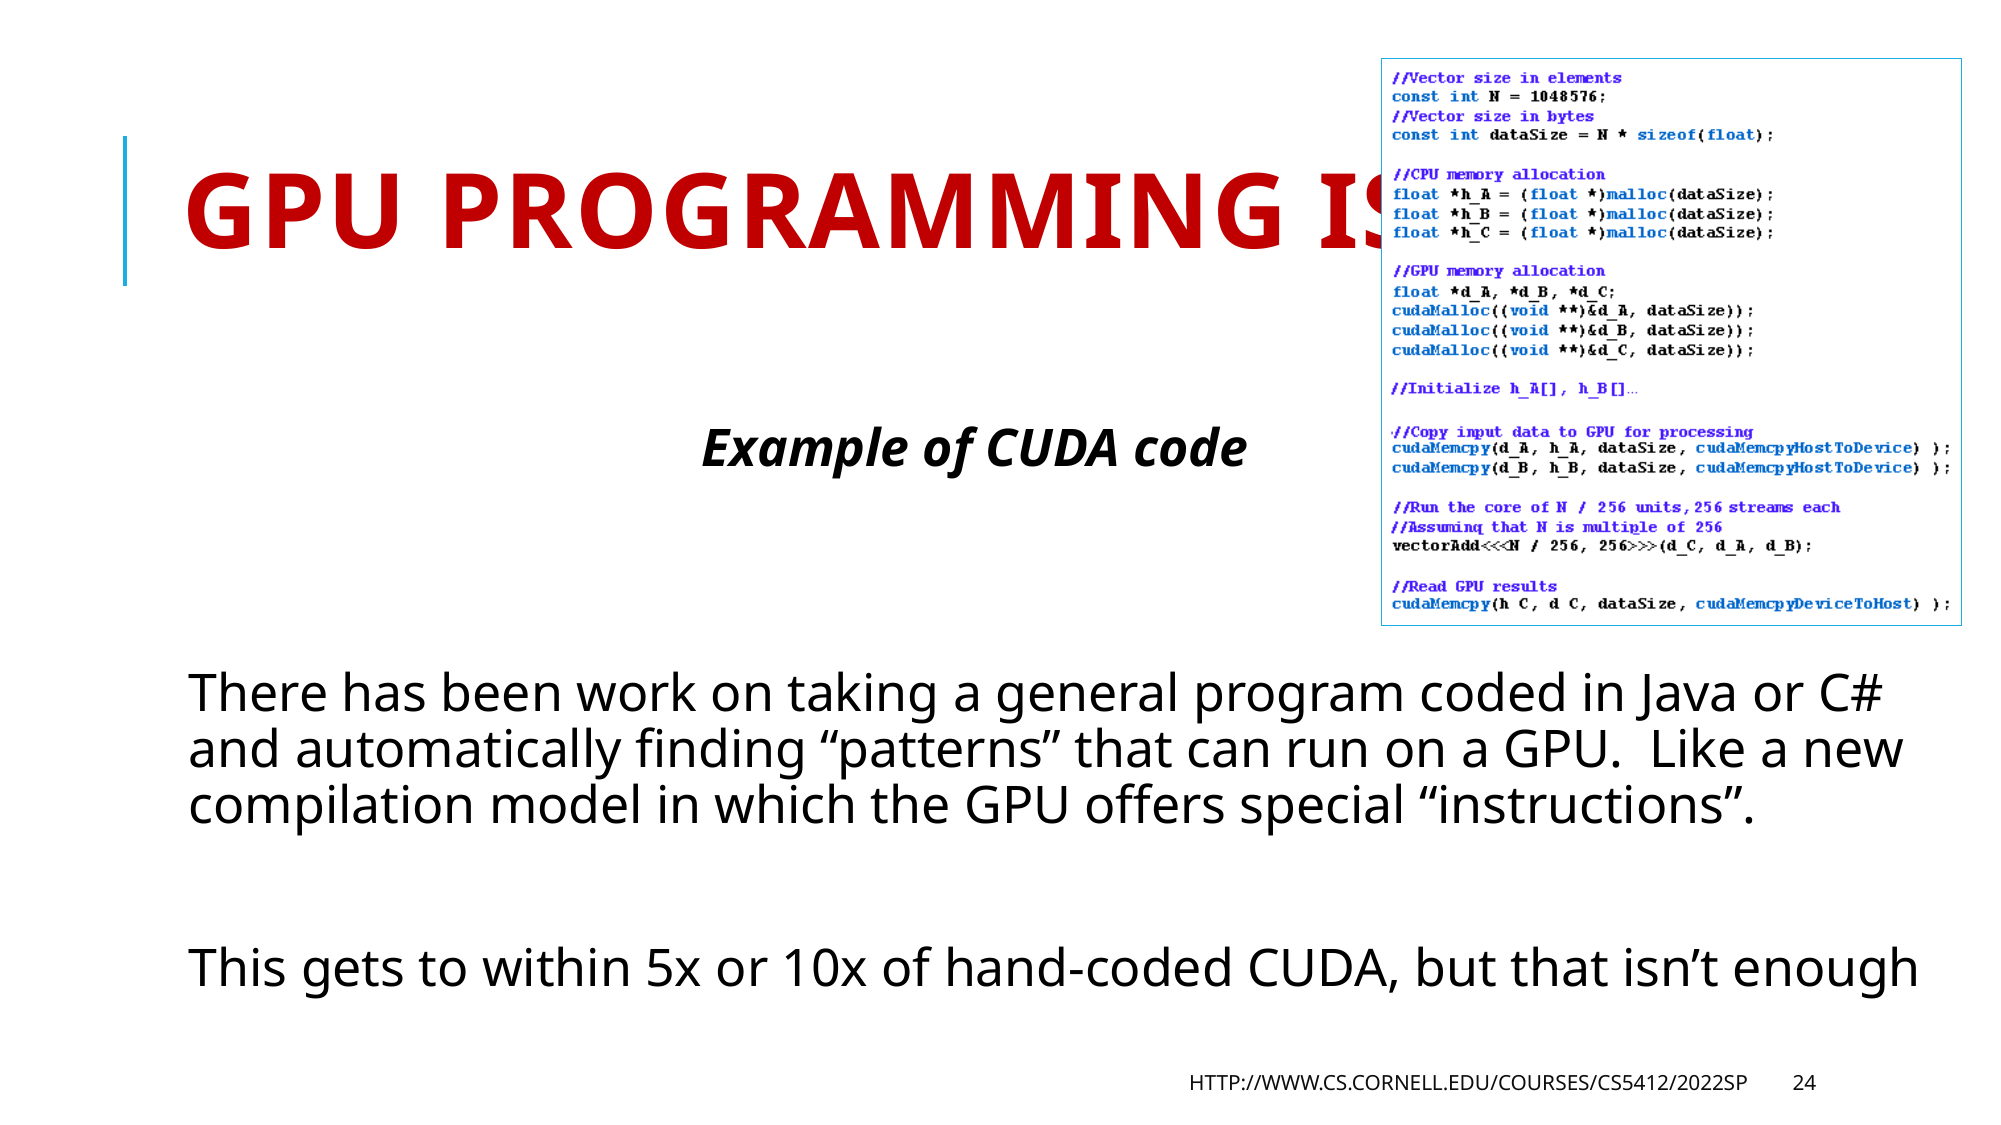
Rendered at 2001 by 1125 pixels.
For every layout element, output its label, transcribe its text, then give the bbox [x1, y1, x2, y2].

list Example of CUDA code There has been work on taking a general program coded in Java or C# and automatically finding “patterns” that can run on a GPU. Like a new compilation model in which the GPU offers special “instructions”. This gets to within 5x or 10x of hand-coded CUDA, but that isn’t enough [168, 413, 1938, 1035]
slide_number 24 [1777, 1061, 1938, 1107]
title GPU Programming is hard! [168, 96, 1374, 342]
footer http://www.cs.cornell.edu/courses/cs5412/2022sp [794, 1061, 1763, 1107]
picture [1381, 58, 1962, 626]
